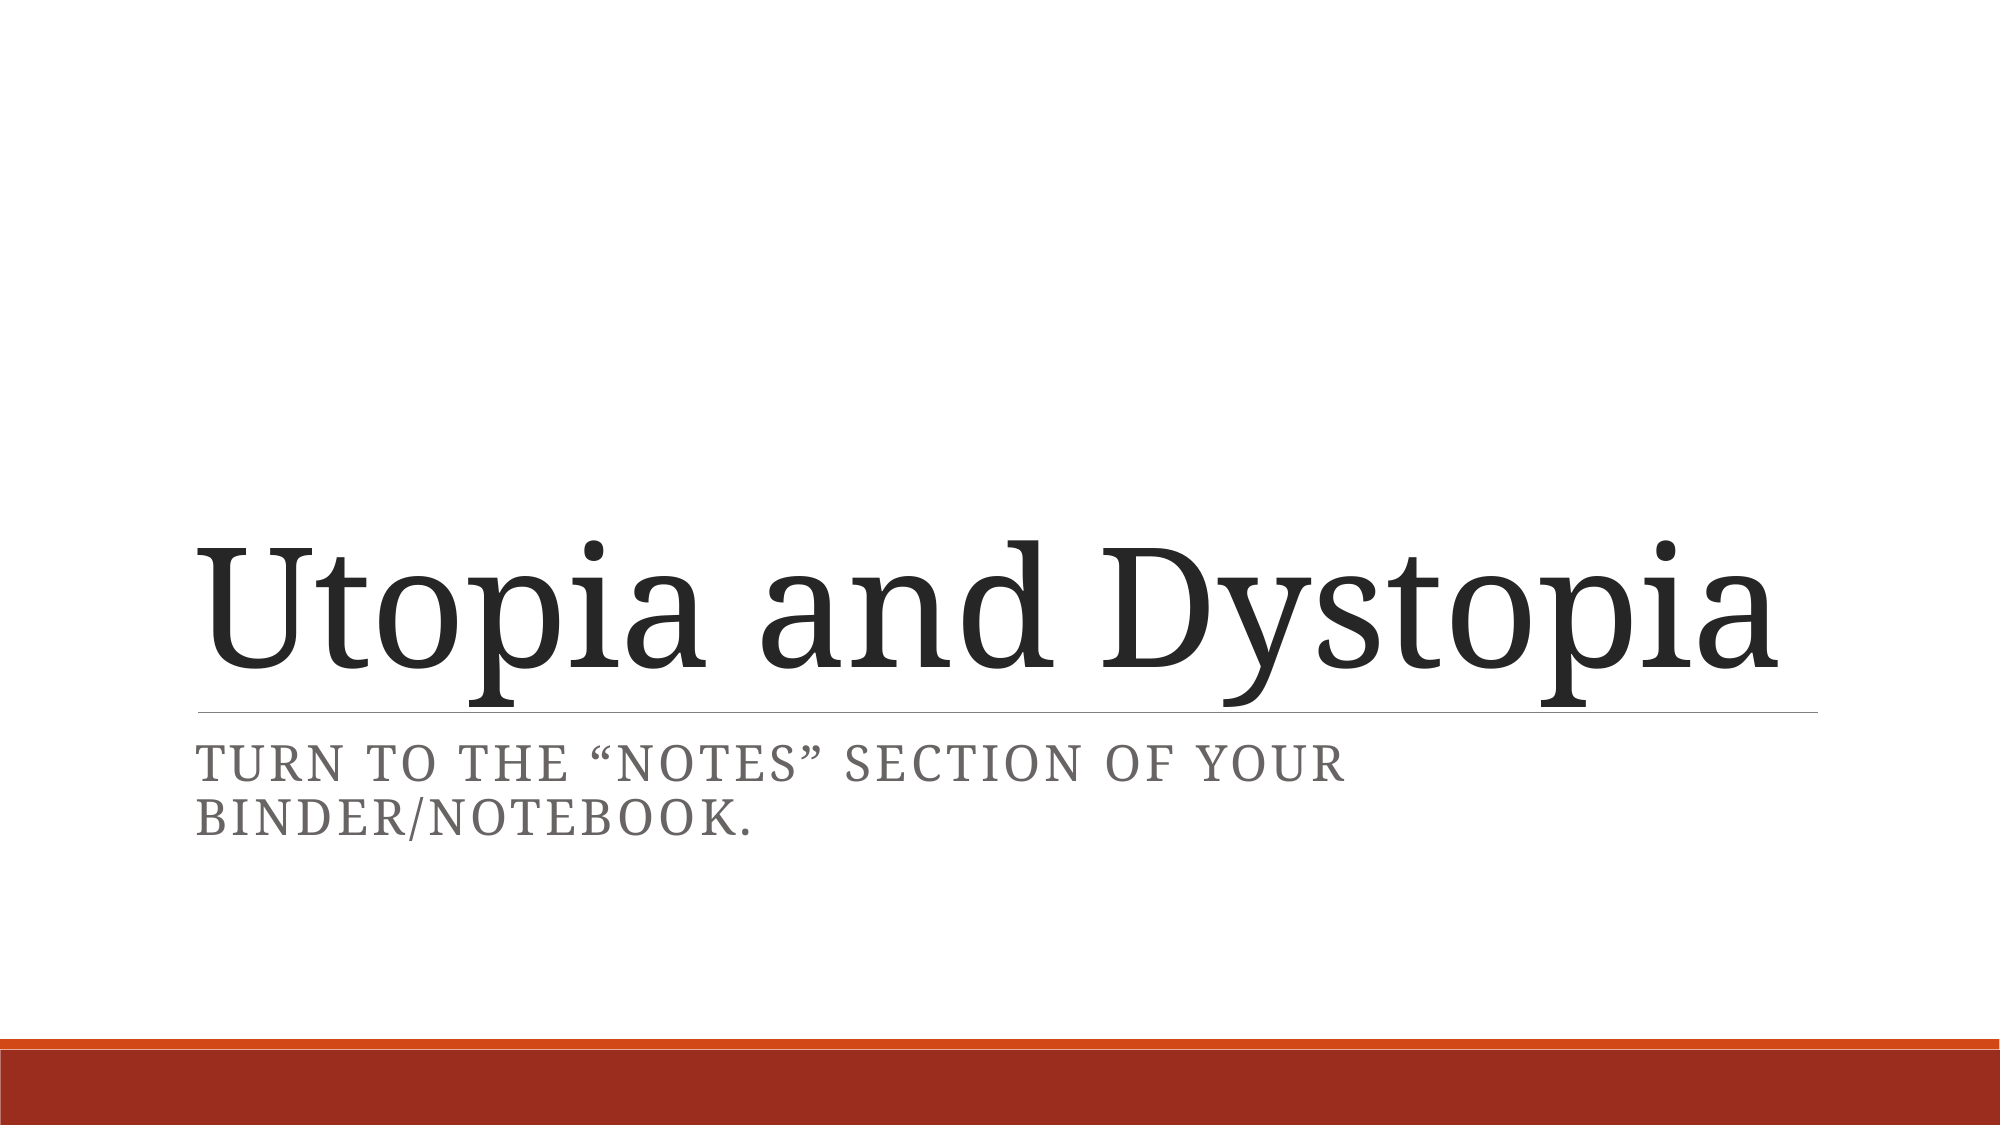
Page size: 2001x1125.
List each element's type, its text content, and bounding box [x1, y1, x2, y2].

list Turn to the “Notes” Section of your binder/notebook. [180, 730, 1830, 918]
title Utopia and Dystopia [180, 124, 1830, 710]
